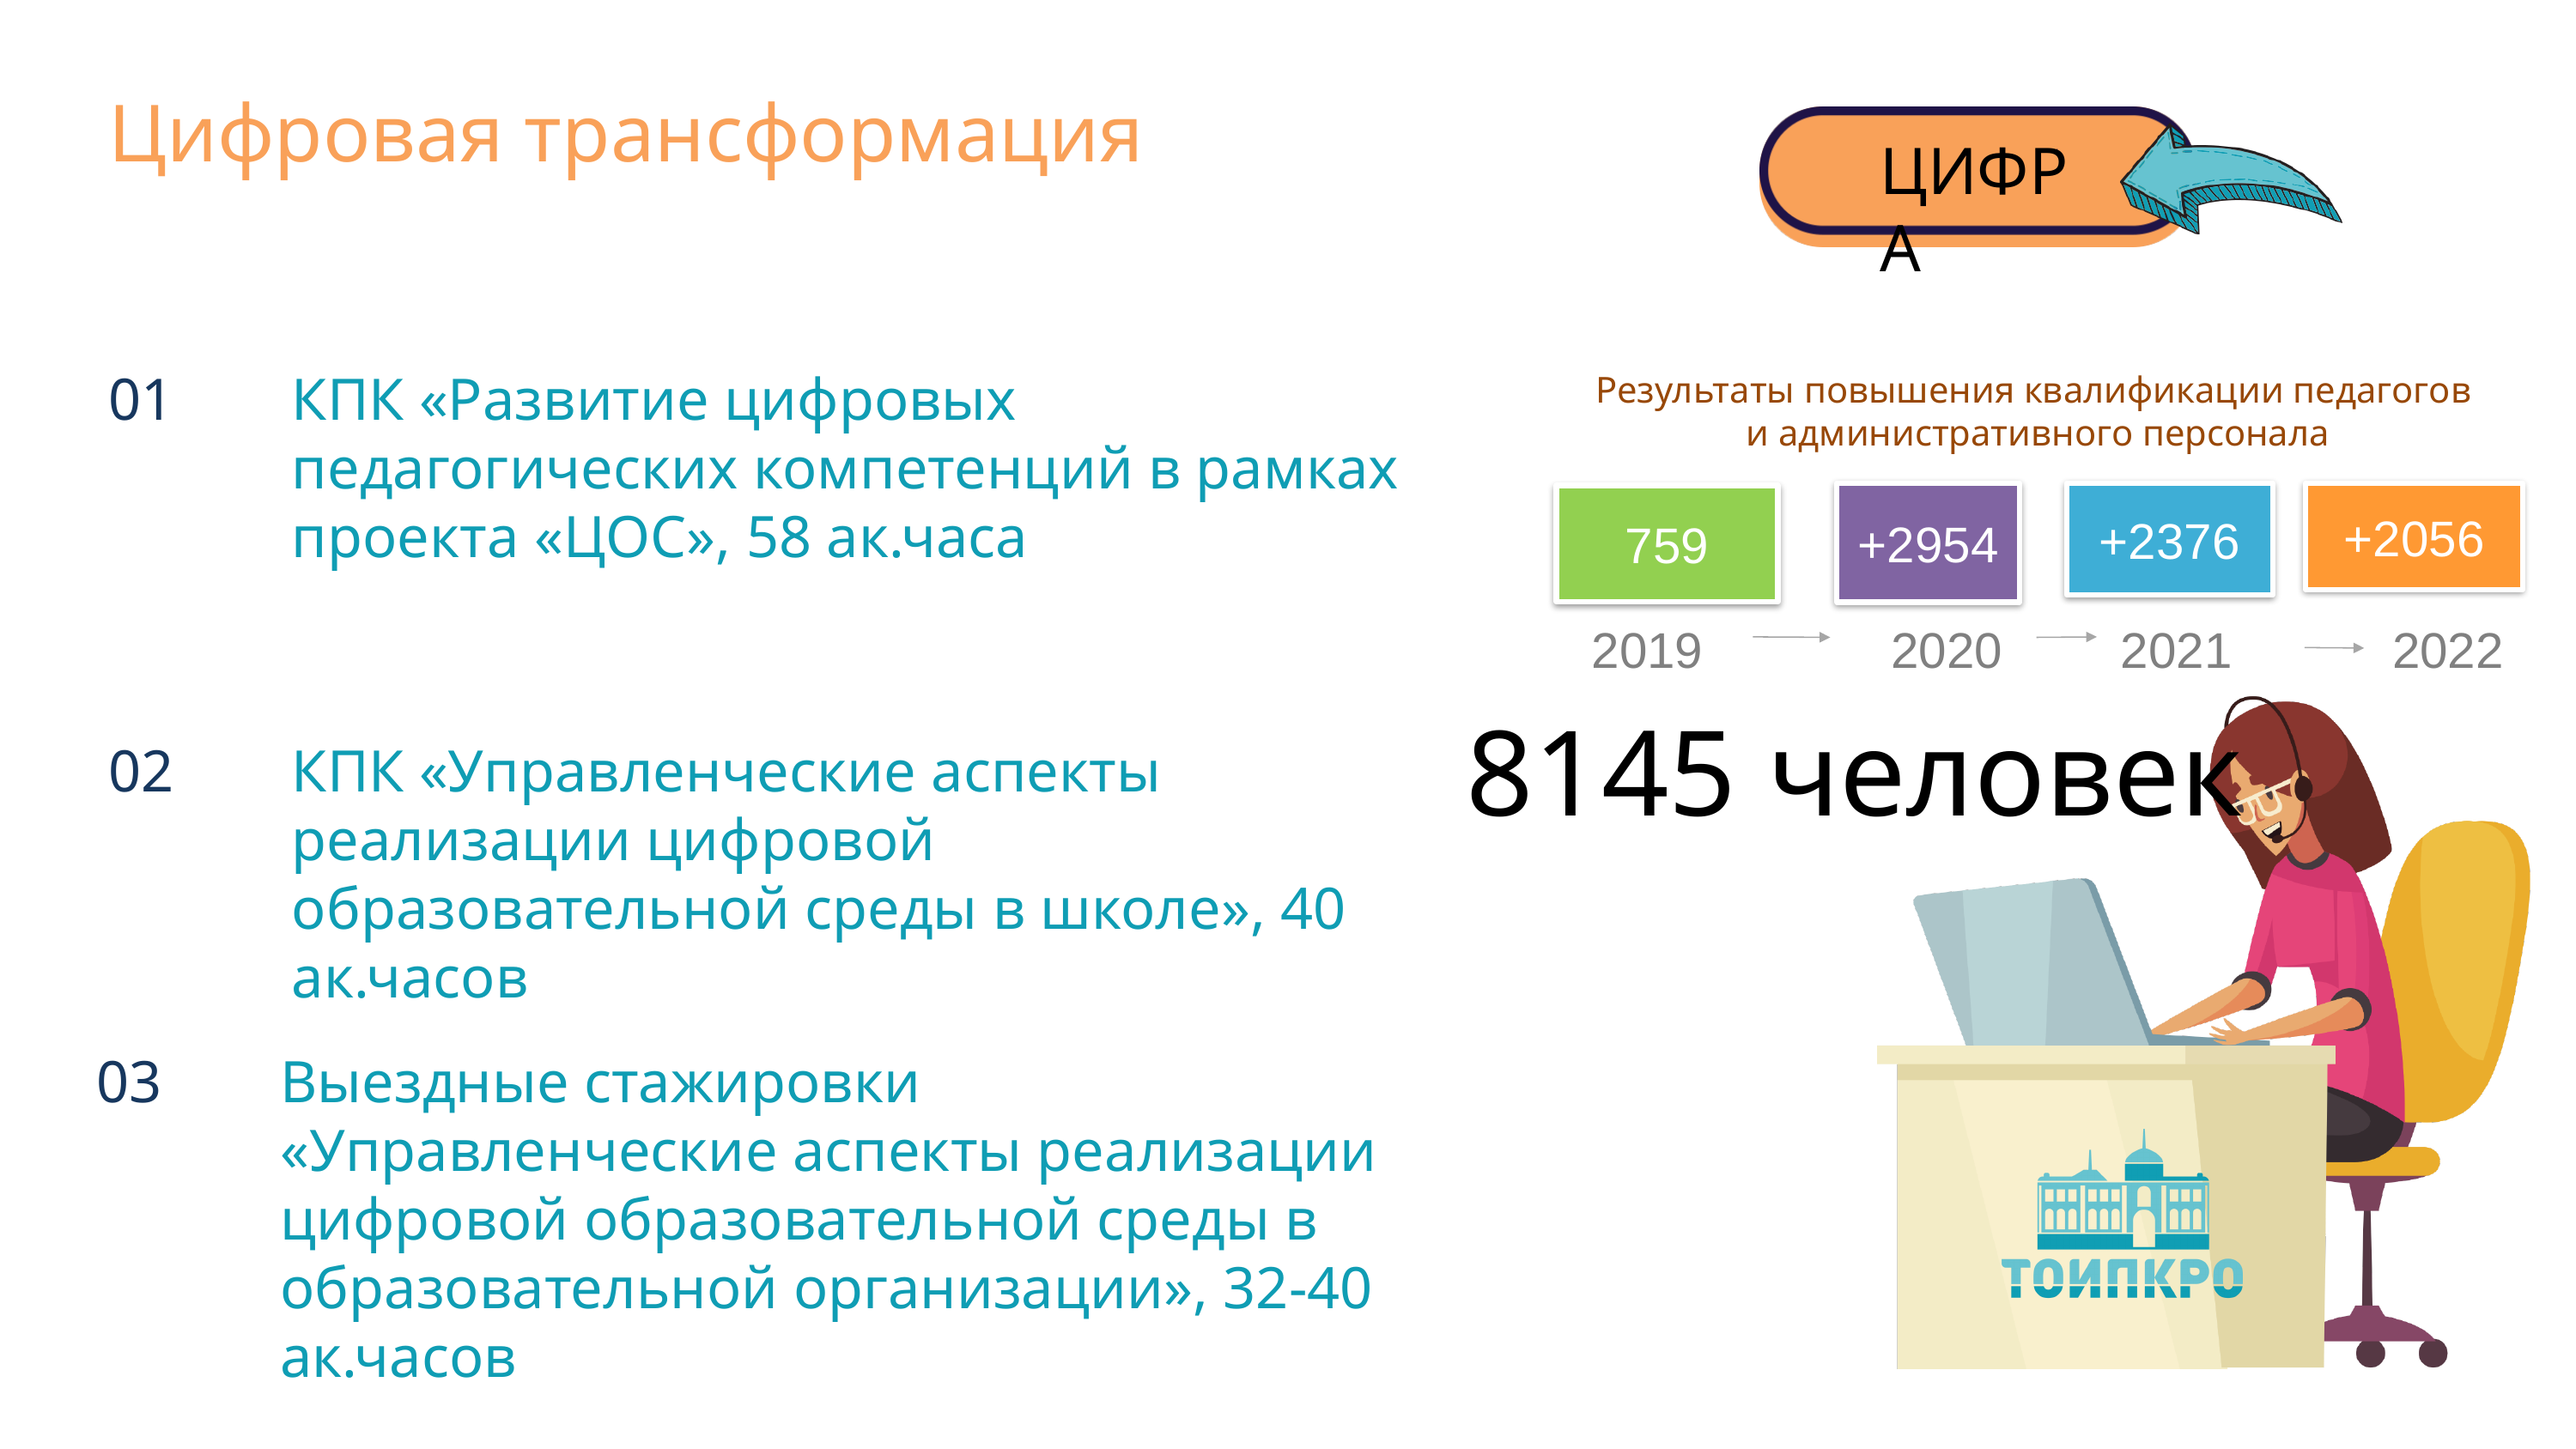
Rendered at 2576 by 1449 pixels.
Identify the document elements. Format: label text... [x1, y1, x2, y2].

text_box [107, 734, 1412, 942]
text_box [96, 1045, 1400, 1393]
text_box 759 [1553, 482, 1781, 604]
text_box +2056 [2303, 481, 2525, 592]
text_box +2954 [1834, 481, 2022, 605]
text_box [107, 362, 1412, 639]
text_box Результаты повышения квалификации педагогов и административного персонала [1568, 361, 2507, 460]
text_box +2376 [2064, 481, 2275, 597]
text_box 8145 человек [1454, 691, 2257, 846]
picture [1877, 694, 2539, 1369]
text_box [1759, 106, 2342, 247]
text_box 2019 2020 2021 2022 [1578, 611, 2524, 685]
text_box Цифровая трансформация [108, 48, 1299, 178]
